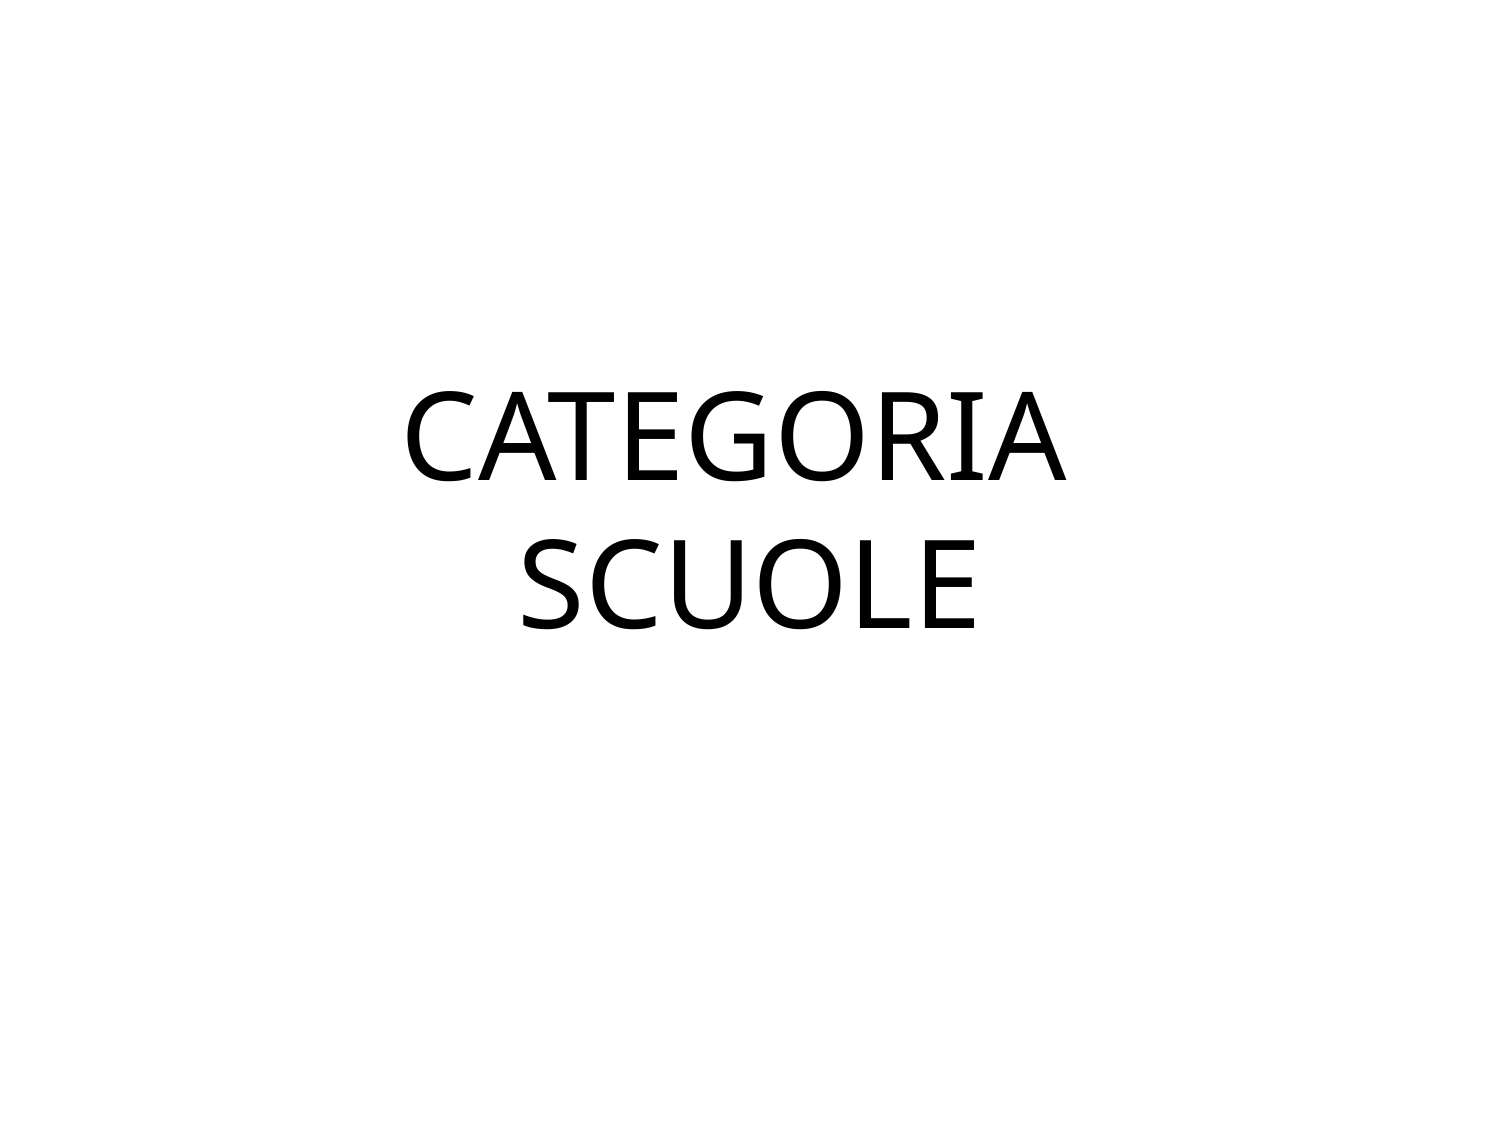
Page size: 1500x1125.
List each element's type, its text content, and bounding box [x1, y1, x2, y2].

title CATEGORIA SCUOLE [112, 349, 1388, 752]
